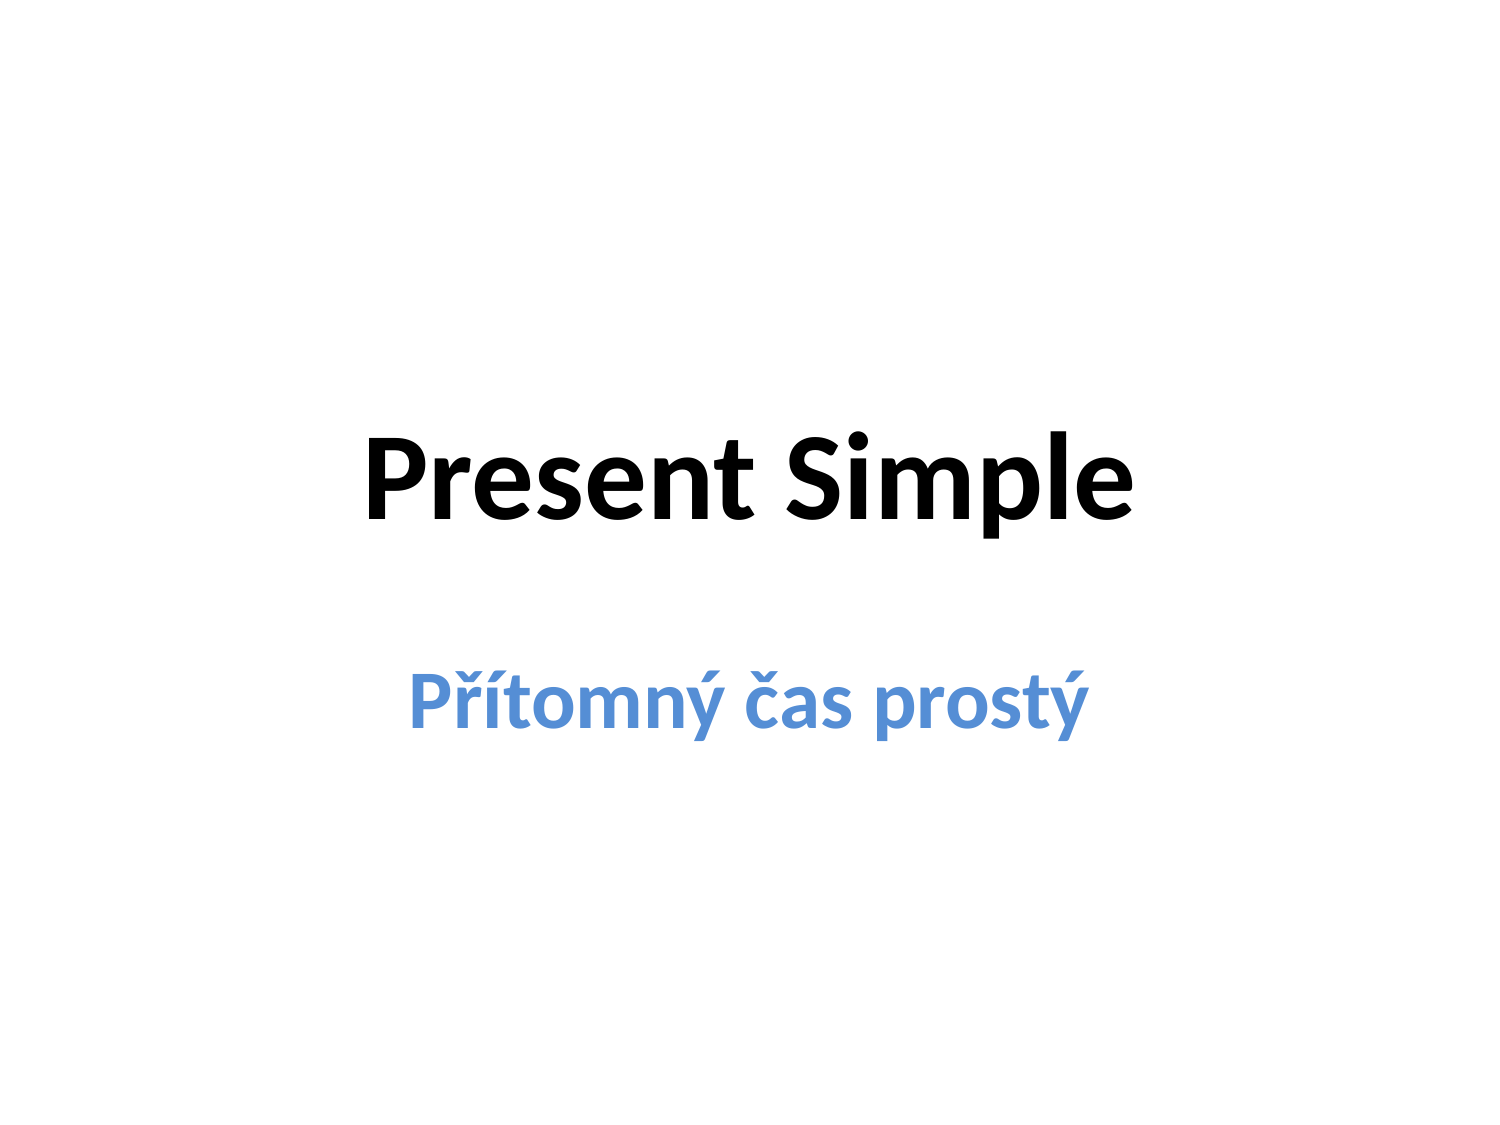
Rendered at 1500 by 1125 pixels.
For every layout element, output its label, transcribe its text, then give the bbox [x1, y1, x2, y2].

subtitle Přítomný čas prostý [225, 637, 1275, 925]
title Present Simple [112, 349, 1388, 591]
